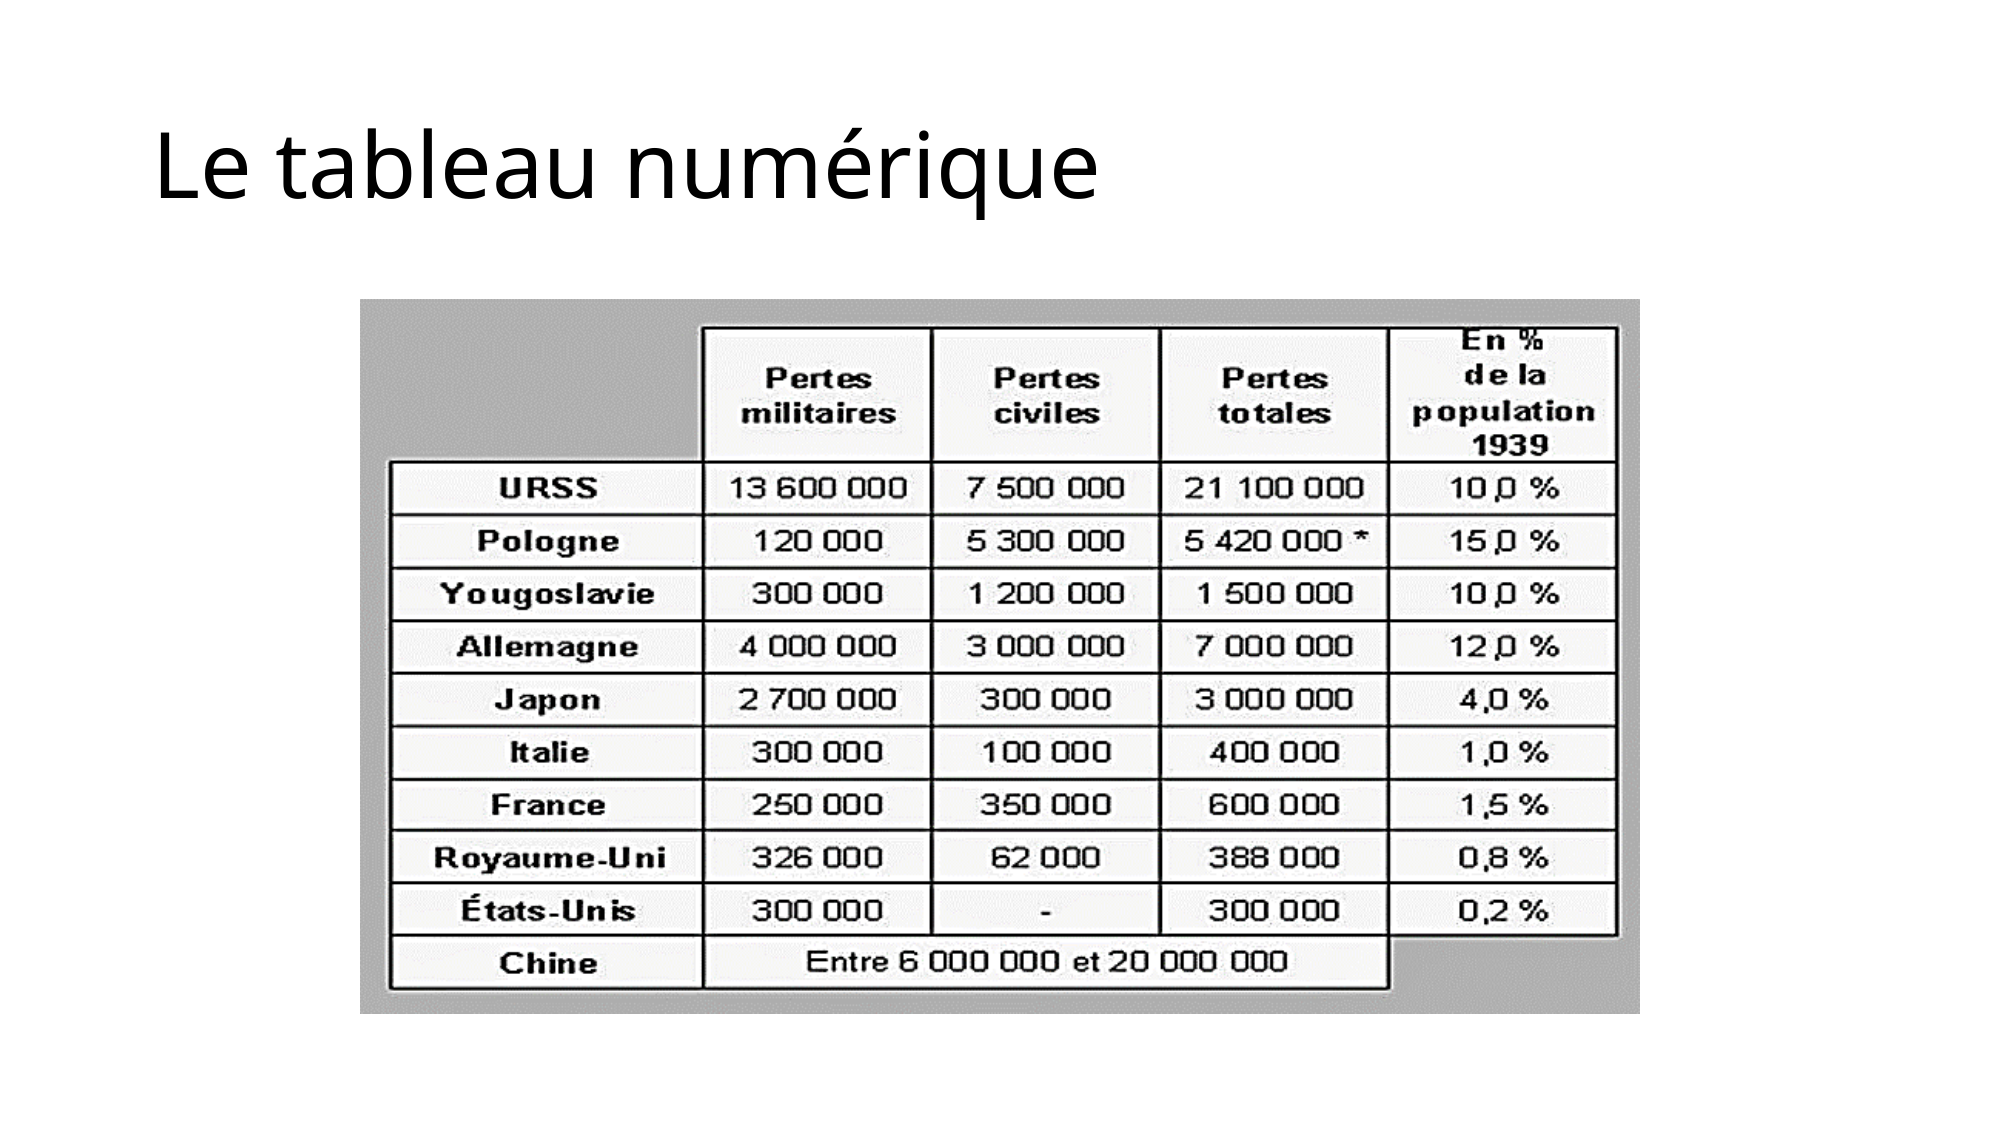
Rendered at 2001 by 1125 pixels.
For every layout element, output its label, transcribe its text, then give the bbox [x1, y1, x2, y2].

title Le tableau numérique [137, 59, 1863, 278]
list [360, 299, 1640, 1014]
